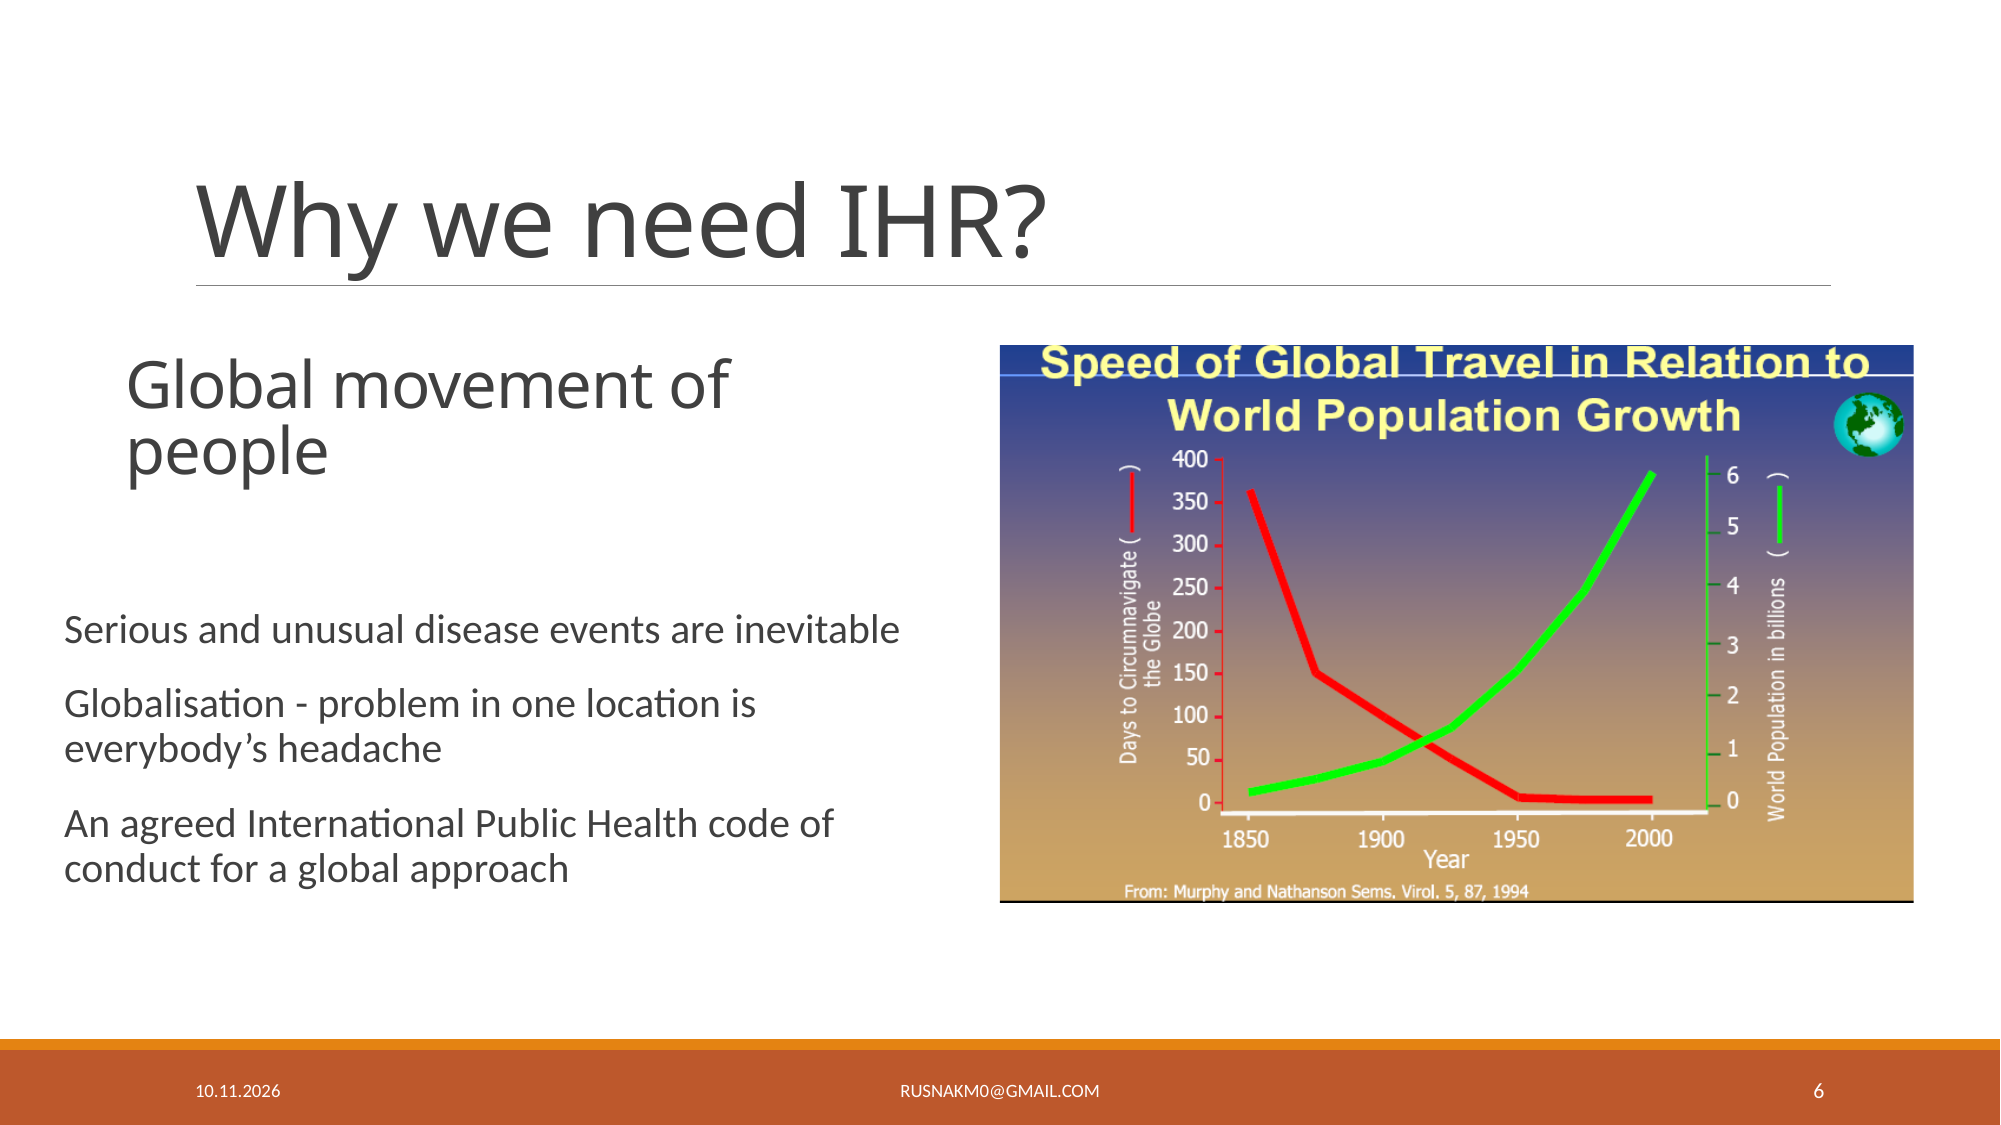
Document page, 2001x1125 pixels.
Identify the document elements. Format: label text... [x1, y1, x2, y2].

footer rusnakm0@gmail.com [604, 1059, 1396, 1120]
title Global movement of people [110, 345, 902, 496]
slide_number 6 [1624, 1059, 1840, 1120]
picture [999, 344, 1915, 904]
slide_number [180, 1059, 586, 1120]
list Serious and unusual disease events are inevitable Globalisation - problem in one location is everybody’s headache An agreed International Public Health code of conduct for a global approach [49, 600, 964, 972]
text_box Why we need IHR? [179, 46, 1830, 285]
